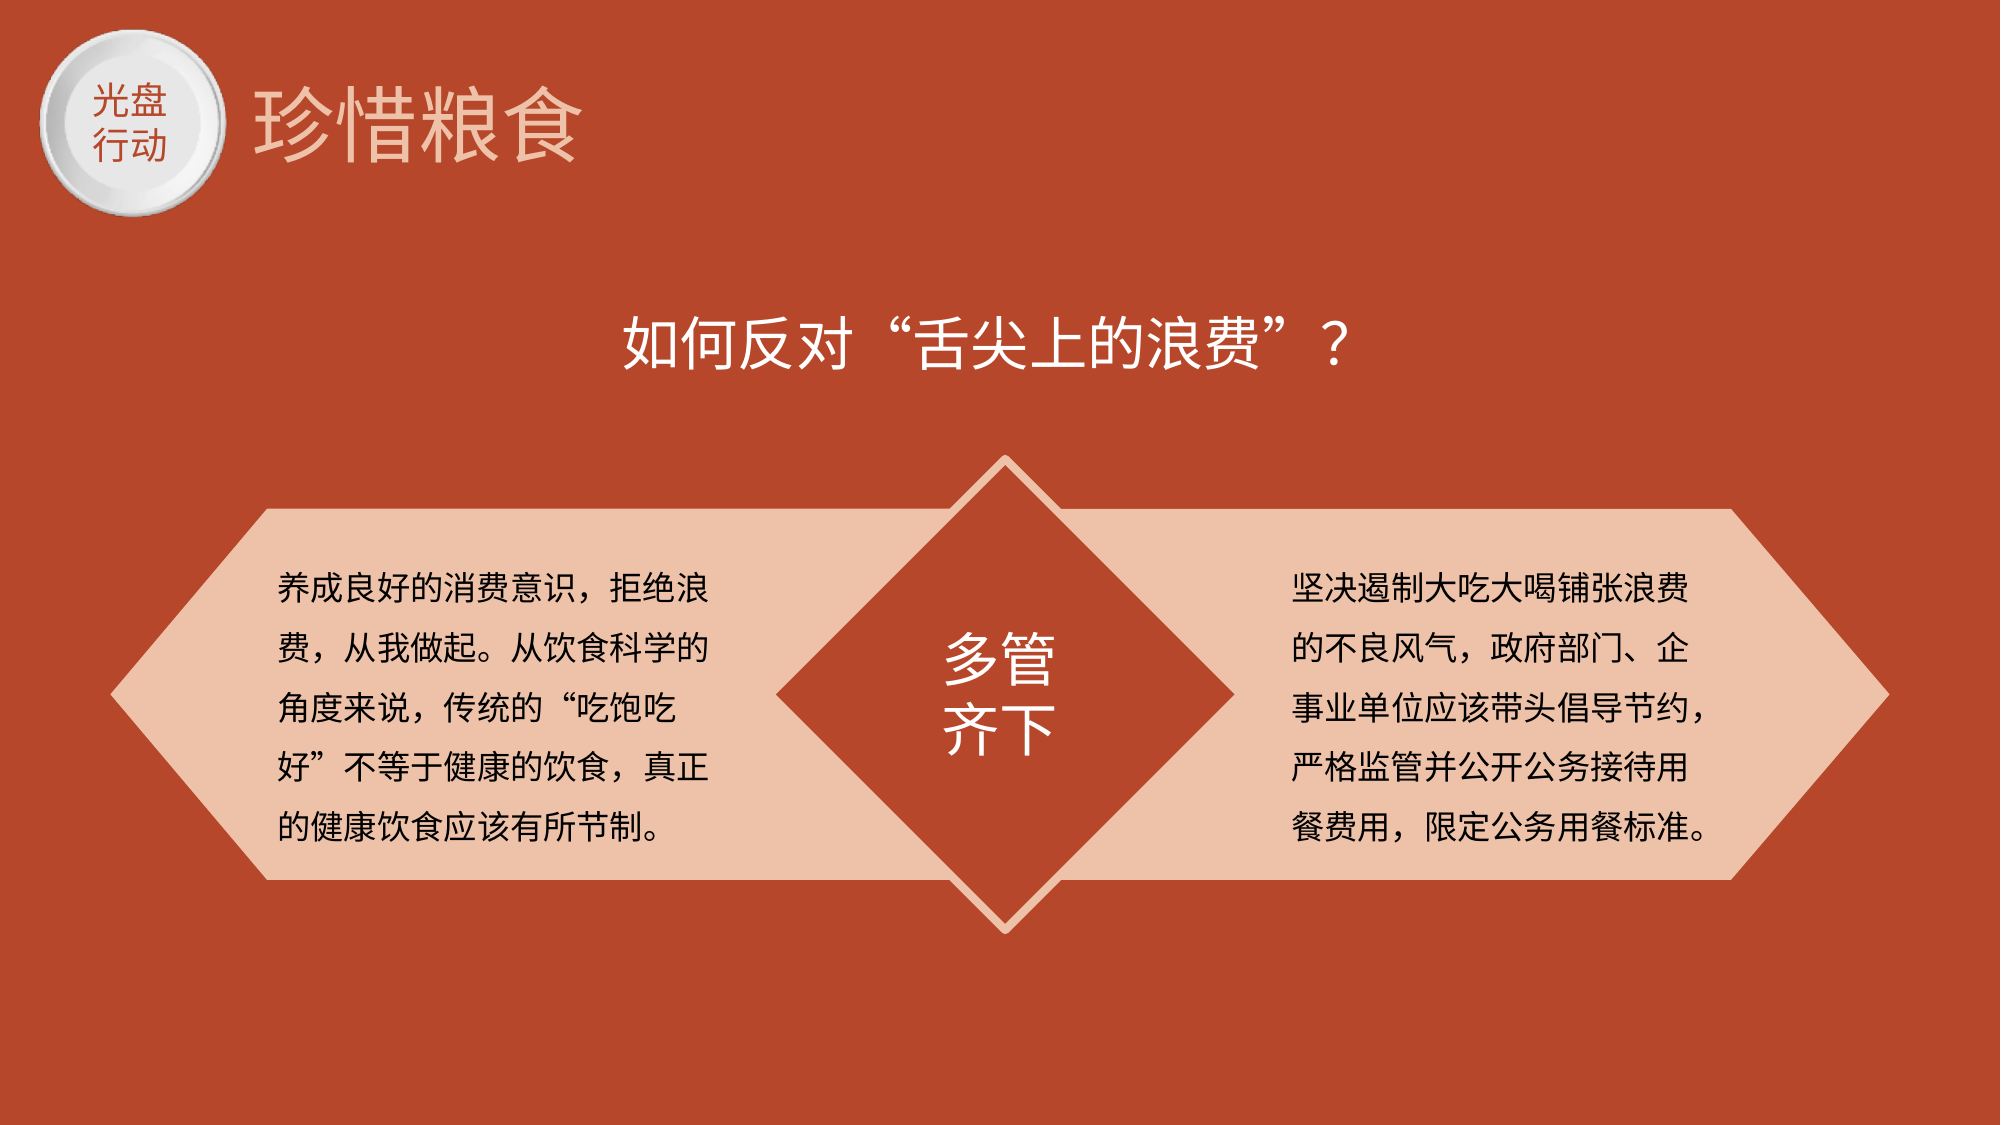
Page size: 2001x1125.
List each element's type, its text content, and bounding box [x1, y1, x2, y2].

text_box 如何反对“舌尖上的浪费”？ [110, 294, 1890, 390]
text_box 养成良好的消费意识，拒绝浪费，从我做起。从饮食科学的角度来说，传统的“吃饱吃好”不等于健康的饮食，真正的健康饮食应该有所节制。 [262, 539, 747, 854]
text_box [769, 458, 1241, 930]
text_box [1056, 508, 1890, 880]
text_box 多管齐下 [909, 616, 1091, 771]
text_box 坚决遏制大吃大喝铺张浪费的不良风气，政府部门、企事业单位应该带头倡导节约，严格监管并公开公务接待用餐费用，限定公务用餐标准。 [1276, 539, 1738, 854]
text_box [110, 508, 955, 880]
picture [26, 17, 246, 229]
